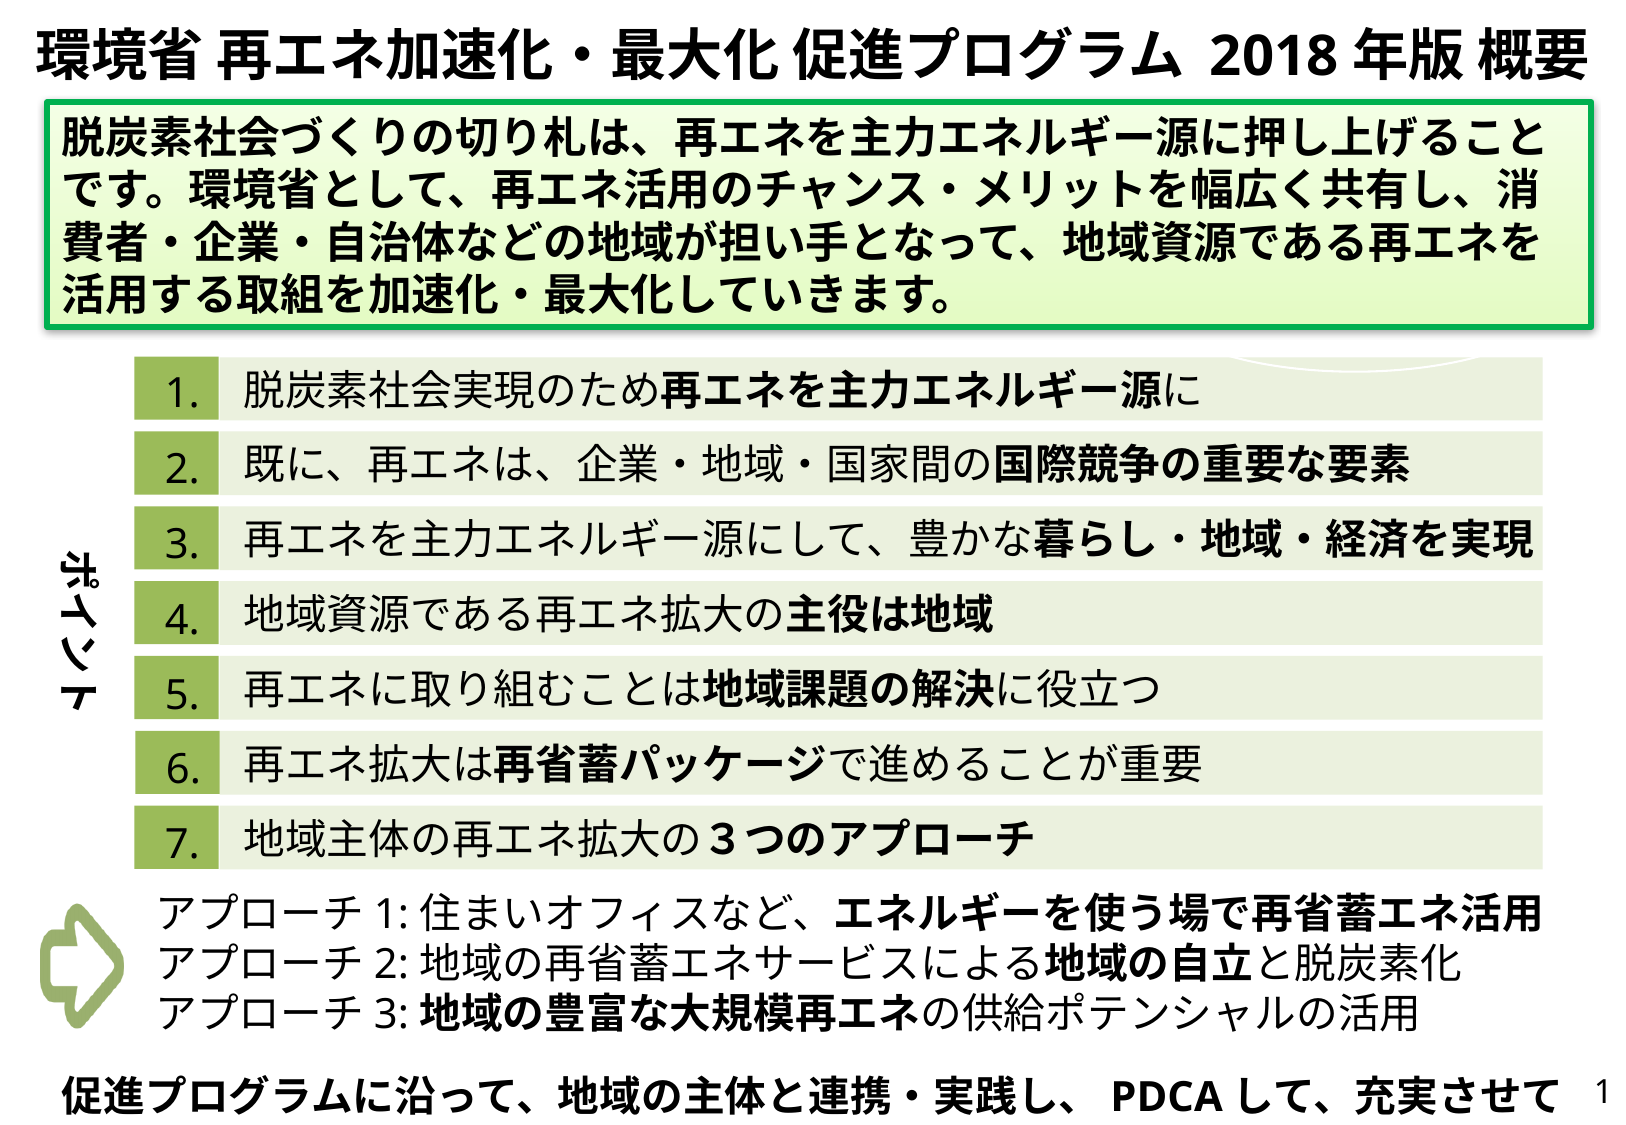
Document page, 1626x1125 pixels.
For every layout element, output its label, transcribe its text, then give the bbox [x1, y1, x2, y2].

text_box 再エネ拡大は再省蓄パッケージで進めることが重要 [223, 730, 1543, 795]
text_box 促進プログラムに沿って、地域の主体と連携・実践し、PDCAして、充実させていきます。 [47, 1037, 1592, 1125]
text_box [134, 580, 219, 652]
text_box 地域資源である再エネ拡大の主役は地域 [222, 581, 1543, 645]
text_box 地域主体の再エネ拡大の３つのアプローチ [222, 805, 1543, 870]
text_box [134, 506, 219, 576]
text_box [42, 306, 1612, 459]
text_box 1 [1592, 1062, 1625, 1125]
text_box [134, 655, 219, 726]
picture [40, 896, 124, 1035]
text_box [135, 730, 220, 800]
text_box 環境省 再エネ加速化・最大化 促進プログラム 2018年版 概要 [0, 11, 1625, 94]
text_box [134, 805, 219, 876]
text_box ポイント [24, 494, 111, 772]
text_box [134, 431, 219, 500]
text_box [9, 94, 418, 196]
text_box 脱炭素社会づくりの切り札は、再エネを主力エネルギー源に押し上げることです。環境省として、再エネ活用のチャンス・メリットを幅広く共有し、消費者・企業・自治体などの地域が担い手となって、地域資源である再エネを活用する取組を加速化・最大化していきます。 [46, 101, 1592, 328]
text_box 再エネに取り組むことは地域課題の解決に役立つ [222, 655, 1543, 720]
text_box 既に、再エネは、企業・地域・国家間の国際競争の重要な要素 [223, 459, 1543, 496]
text_box 再エネを主力エネルギー源にして、豊かな暮らし・地域・経済を実現 [221, 506, 1543, 571]
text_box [134, 356, 219, 424]
text_box アプローチ1:住まいオフィスなど、エネルギーを使う場で再省蓄エネ活用 アプローチ2:地域の再省蓄エネサービスによる地域の自立と脱炭素化 アプローチ3:地域の豊富な大規模再エネの供給ポテンシャルの活用 [131, 880, 1578, 1037]
